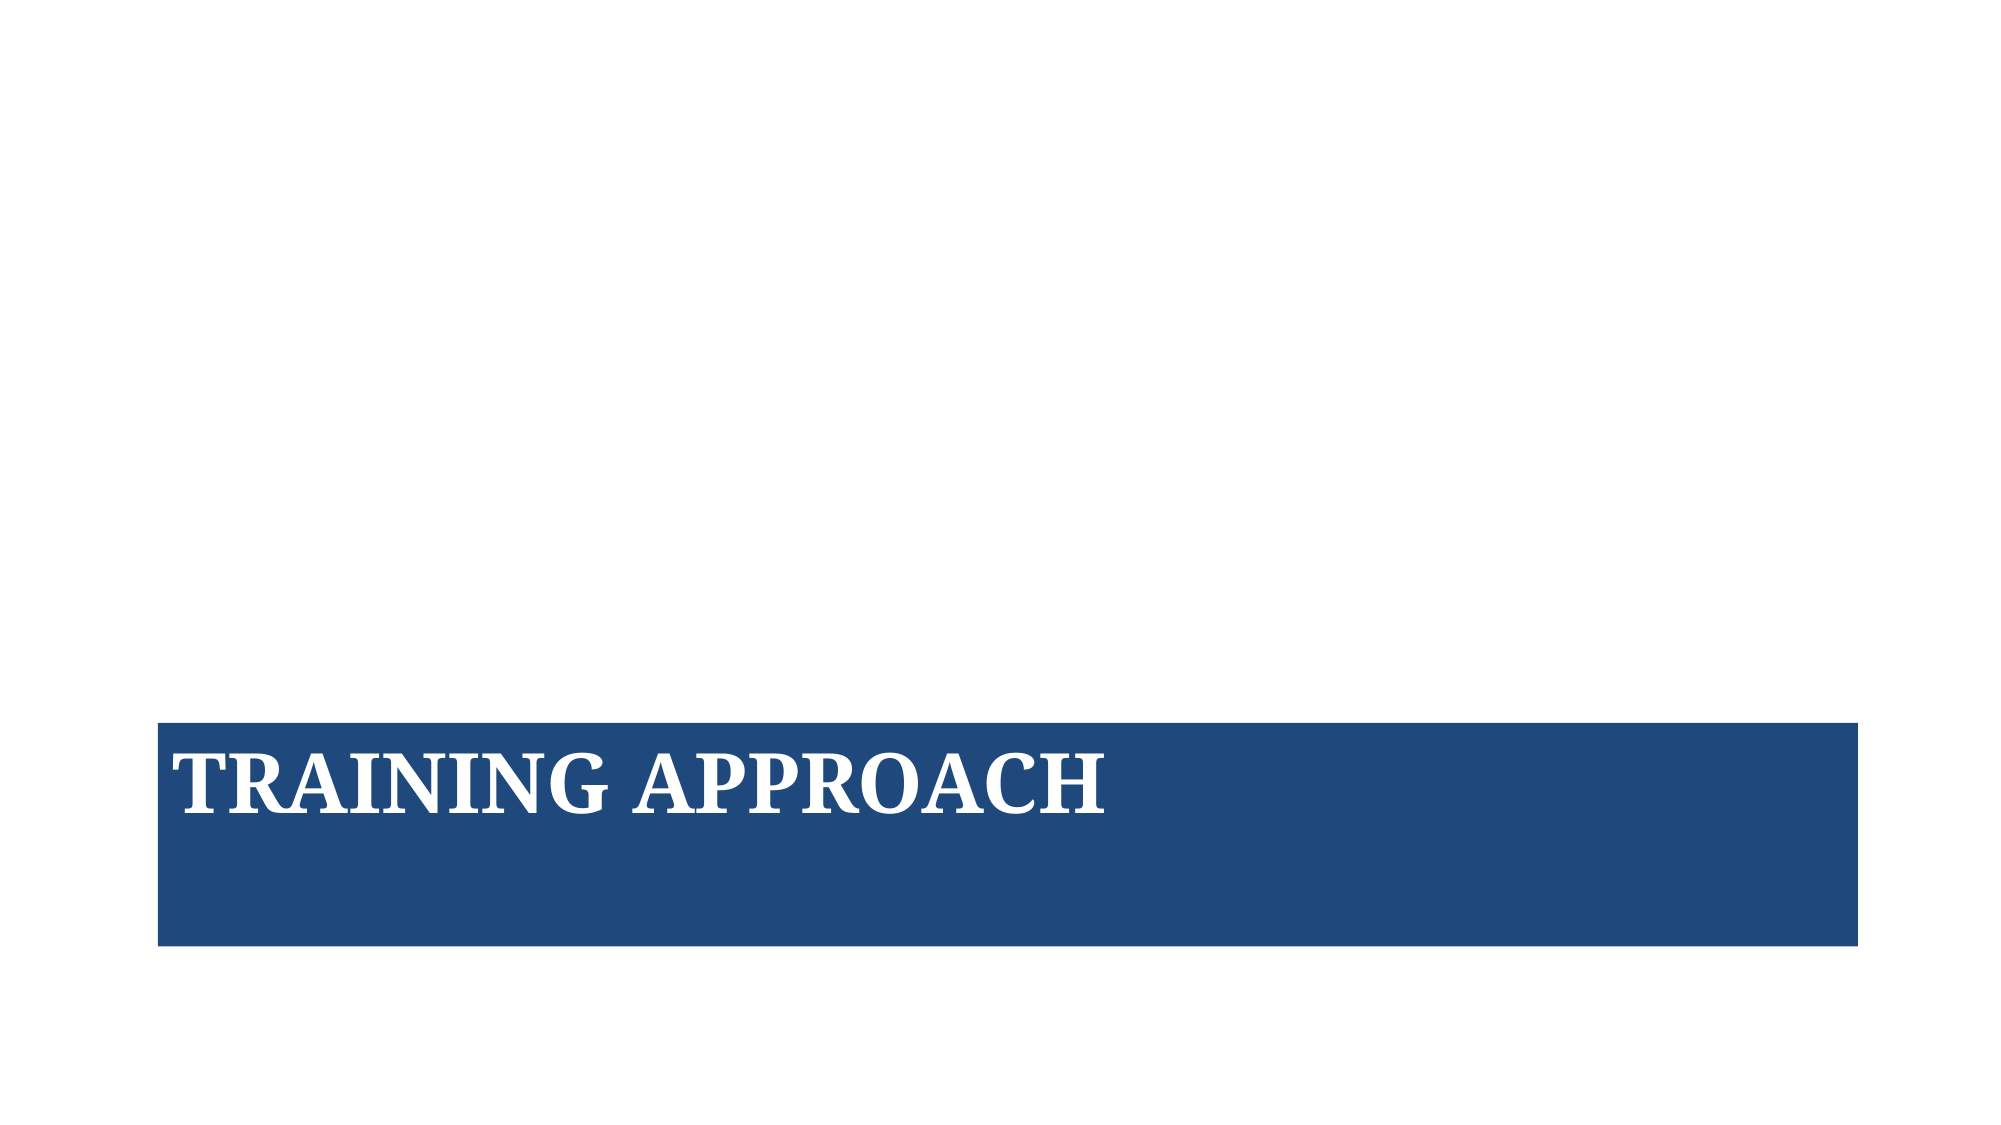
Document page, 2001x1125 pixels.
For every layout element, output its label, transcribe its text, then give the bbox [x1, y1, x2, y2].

title Training approach [157, 722, 1858, 947]
